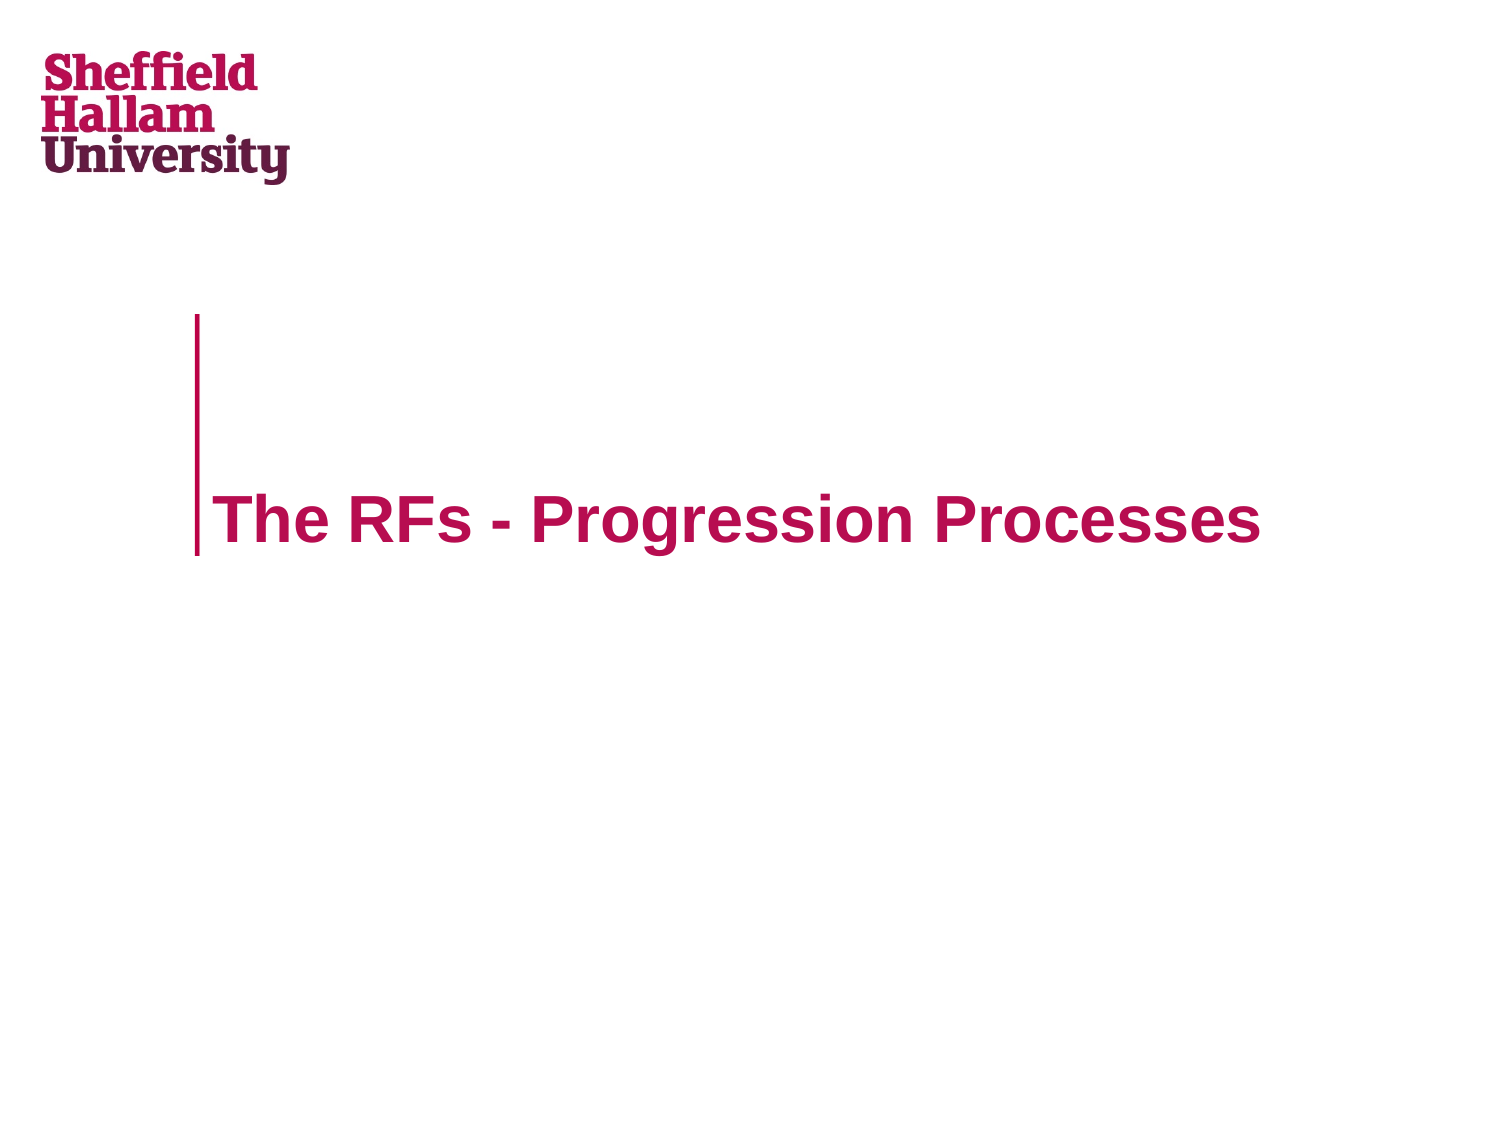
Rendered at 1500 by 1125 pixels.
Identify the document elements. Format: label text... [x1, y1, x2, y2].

title The RFs - Progression Processes [194, 314, 1470, 556]
picture [41, 51, 290, 185]
